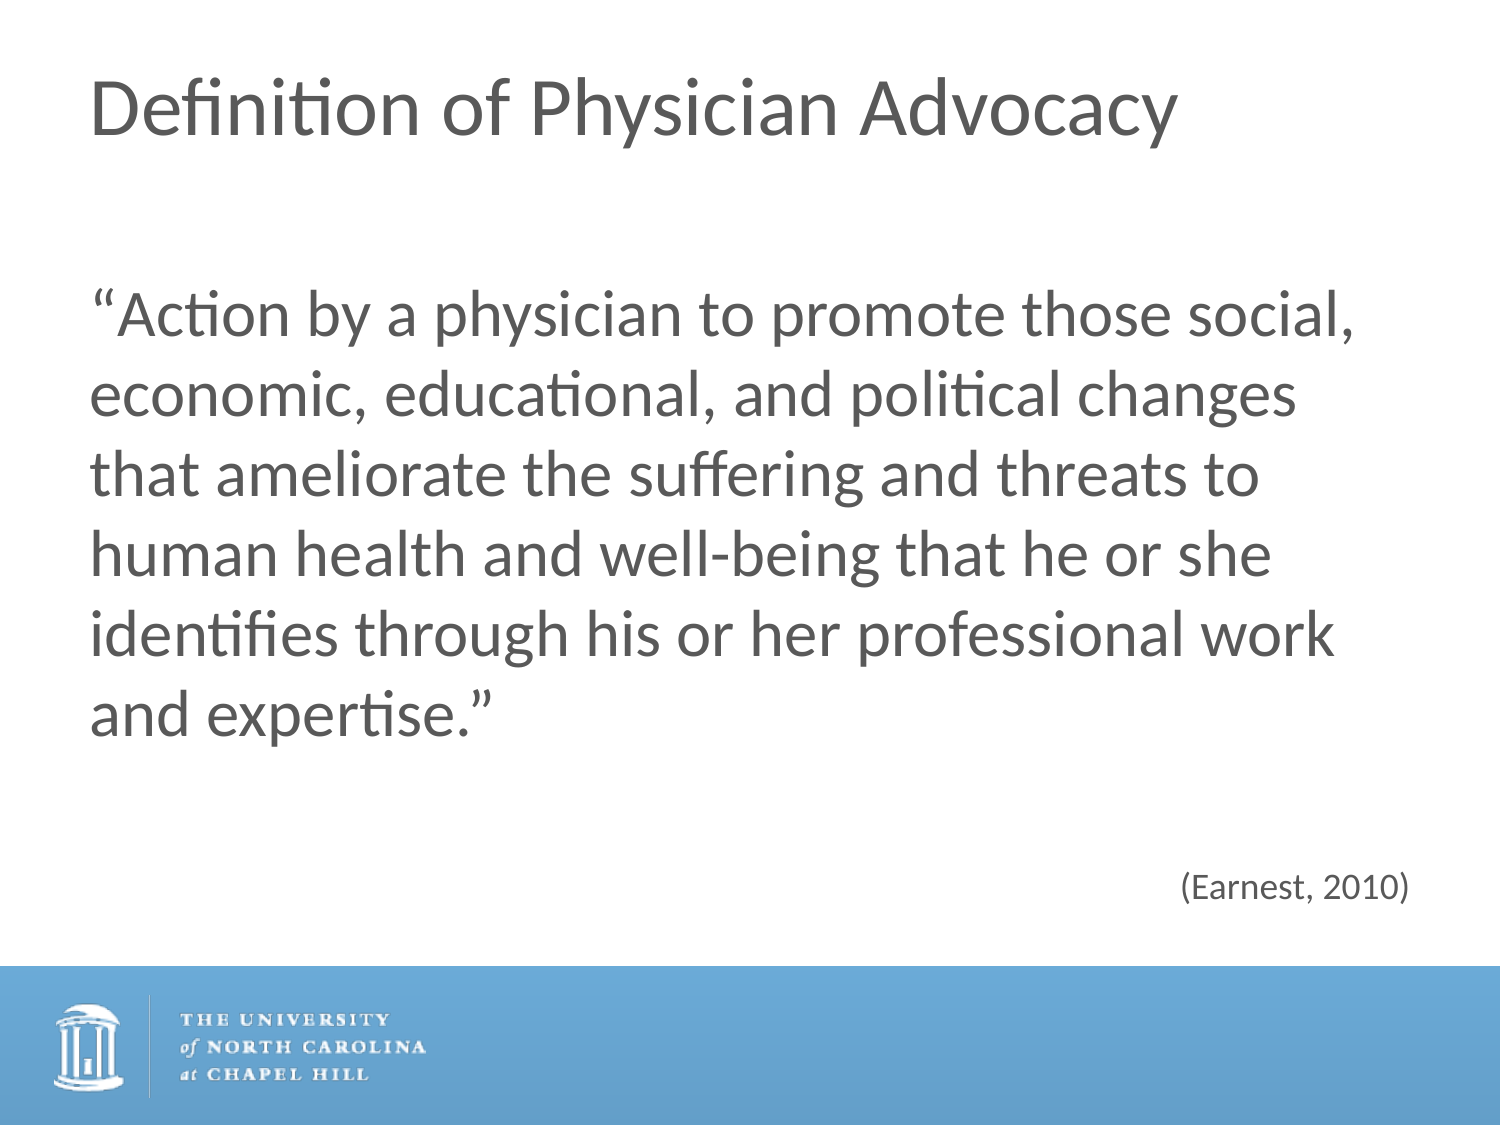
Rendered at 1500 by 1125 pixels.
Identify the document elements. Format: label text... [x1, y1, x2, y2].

title Definition of Physician Advocacy [75, 45, 1425, 233]
picture [54, 995, 426, 1098]
list “Action by a physician to promote those social, economic, educational, and political changes that ameliorate the suffering and threats to human health and well-being that he or she identifies through his or her professional work and expertise.” (Earnest, 2010) [75, 262, 1425, 933]
